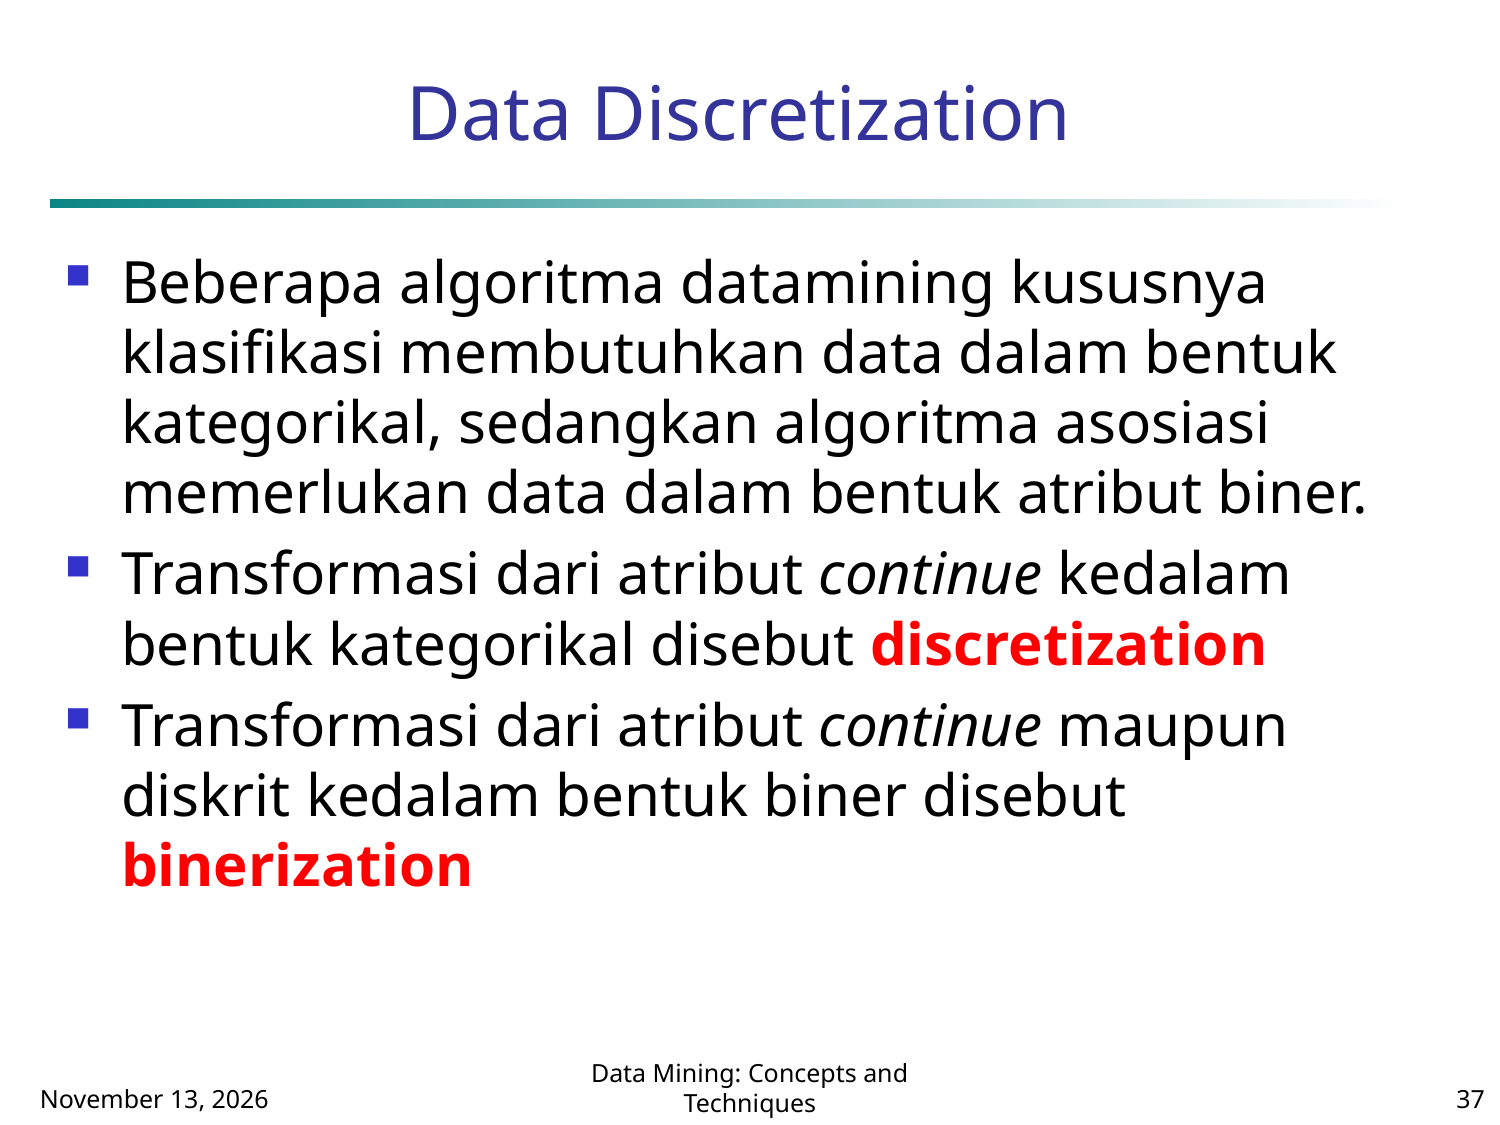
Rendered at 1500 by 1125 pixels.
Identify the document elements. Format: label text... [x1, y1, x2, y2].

footer Data Mining: Concepts and Techniques [512, 1062, 988, 1125]
list Beberapa algoritma datamining kususnya klasifikasi membutuhkan data dalam bentuk kategorikal, sedangkan algoritma asosiasi memerlukan data dalam bentuk atribut biner. Transformasi dari atribut continue kedalam bentuk kategorikal disebut discretization Transformasi dari atribut continue maupun diskrit kedalam bentuk biner disebut binerization [49, 237, 1426, 1063]
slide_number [24, 1062, 338, 1125]
slide_number 37 [1187, 1062, 1500, 1125]
title Data Discretization [99, 62, 1379, 163]
